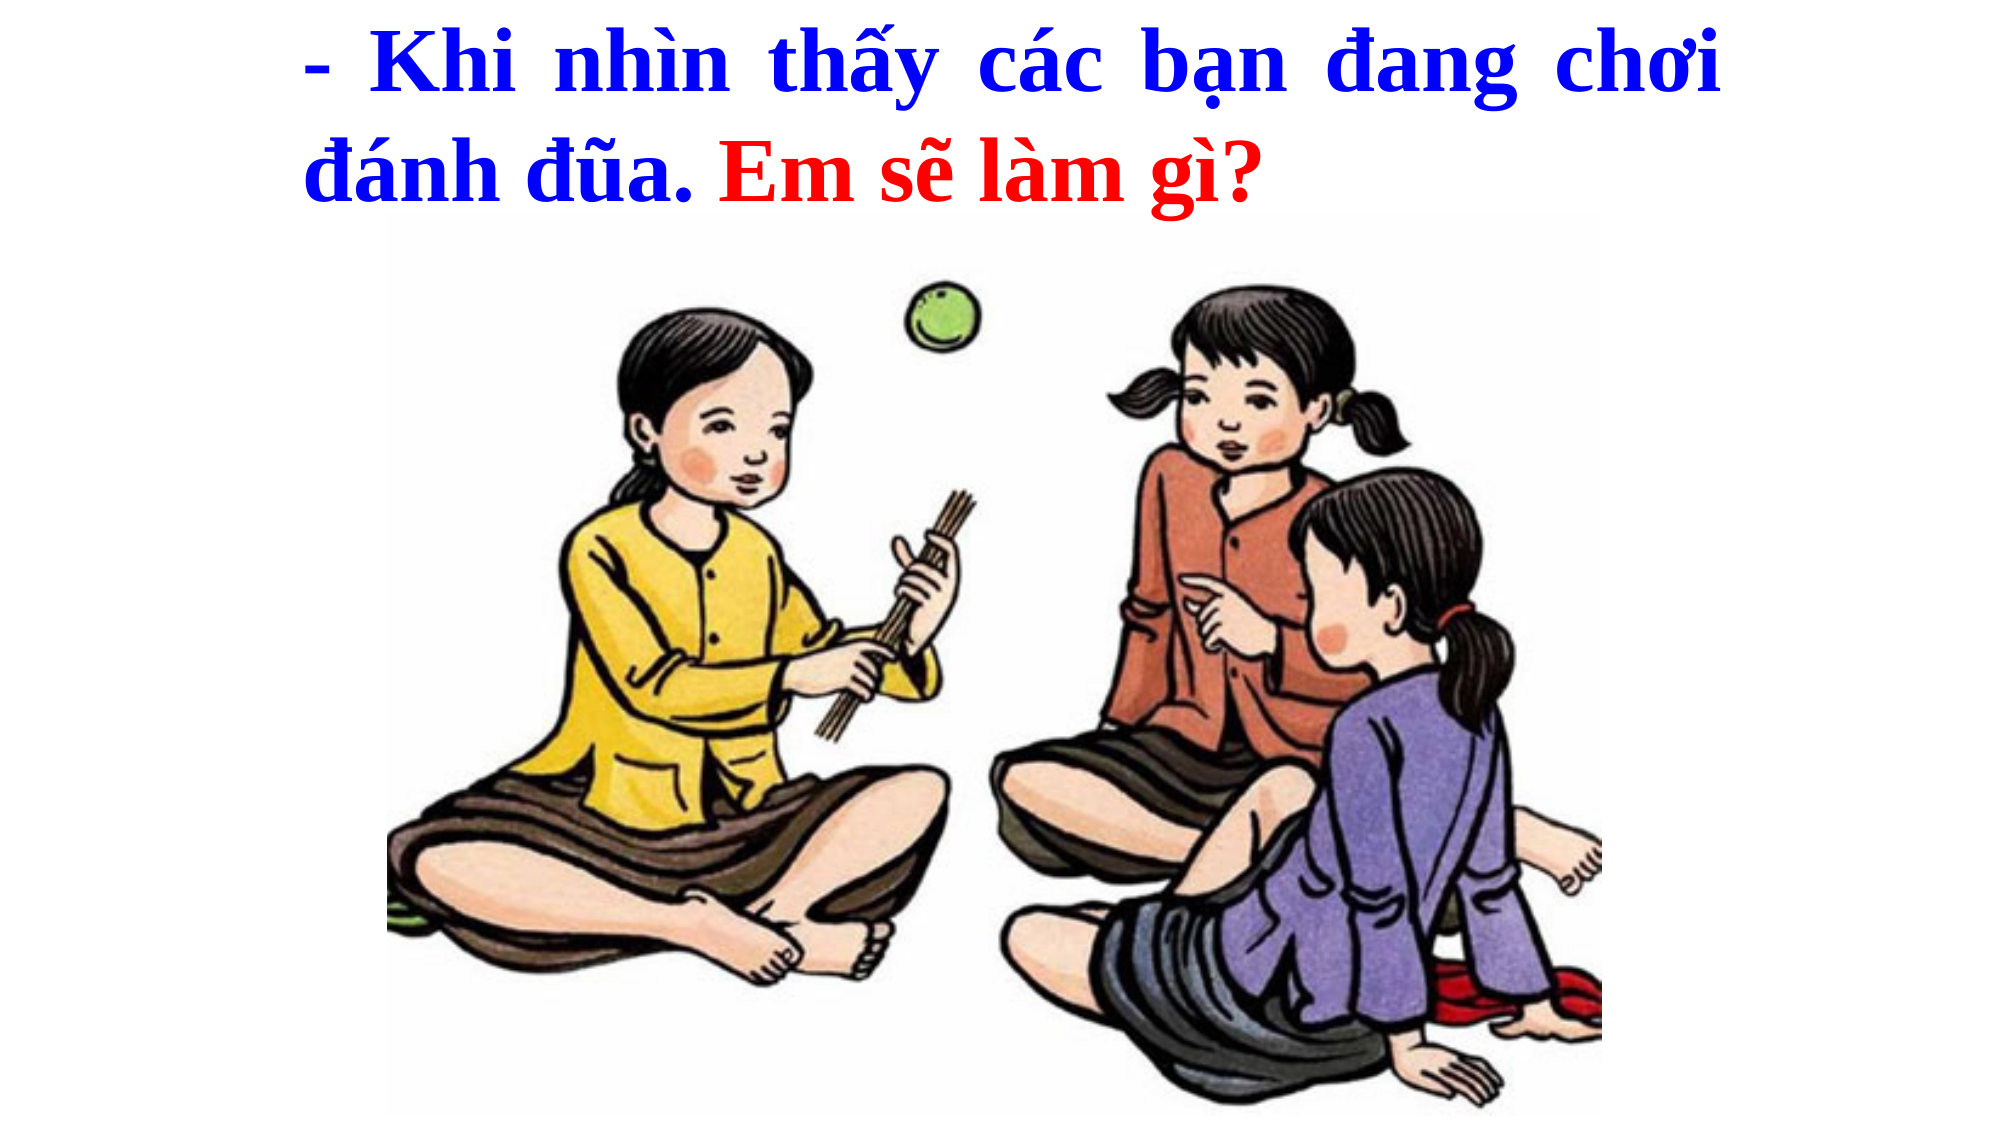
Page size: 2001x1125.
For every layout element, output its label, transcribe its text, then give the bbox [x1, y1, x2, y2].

text_box - Khi nhìn thấy các bạn đang chơi đánh đũa. Em sẽ làm gì? [281, 31, 1747, 188]
picture [387, 212, 1602, 1116]
